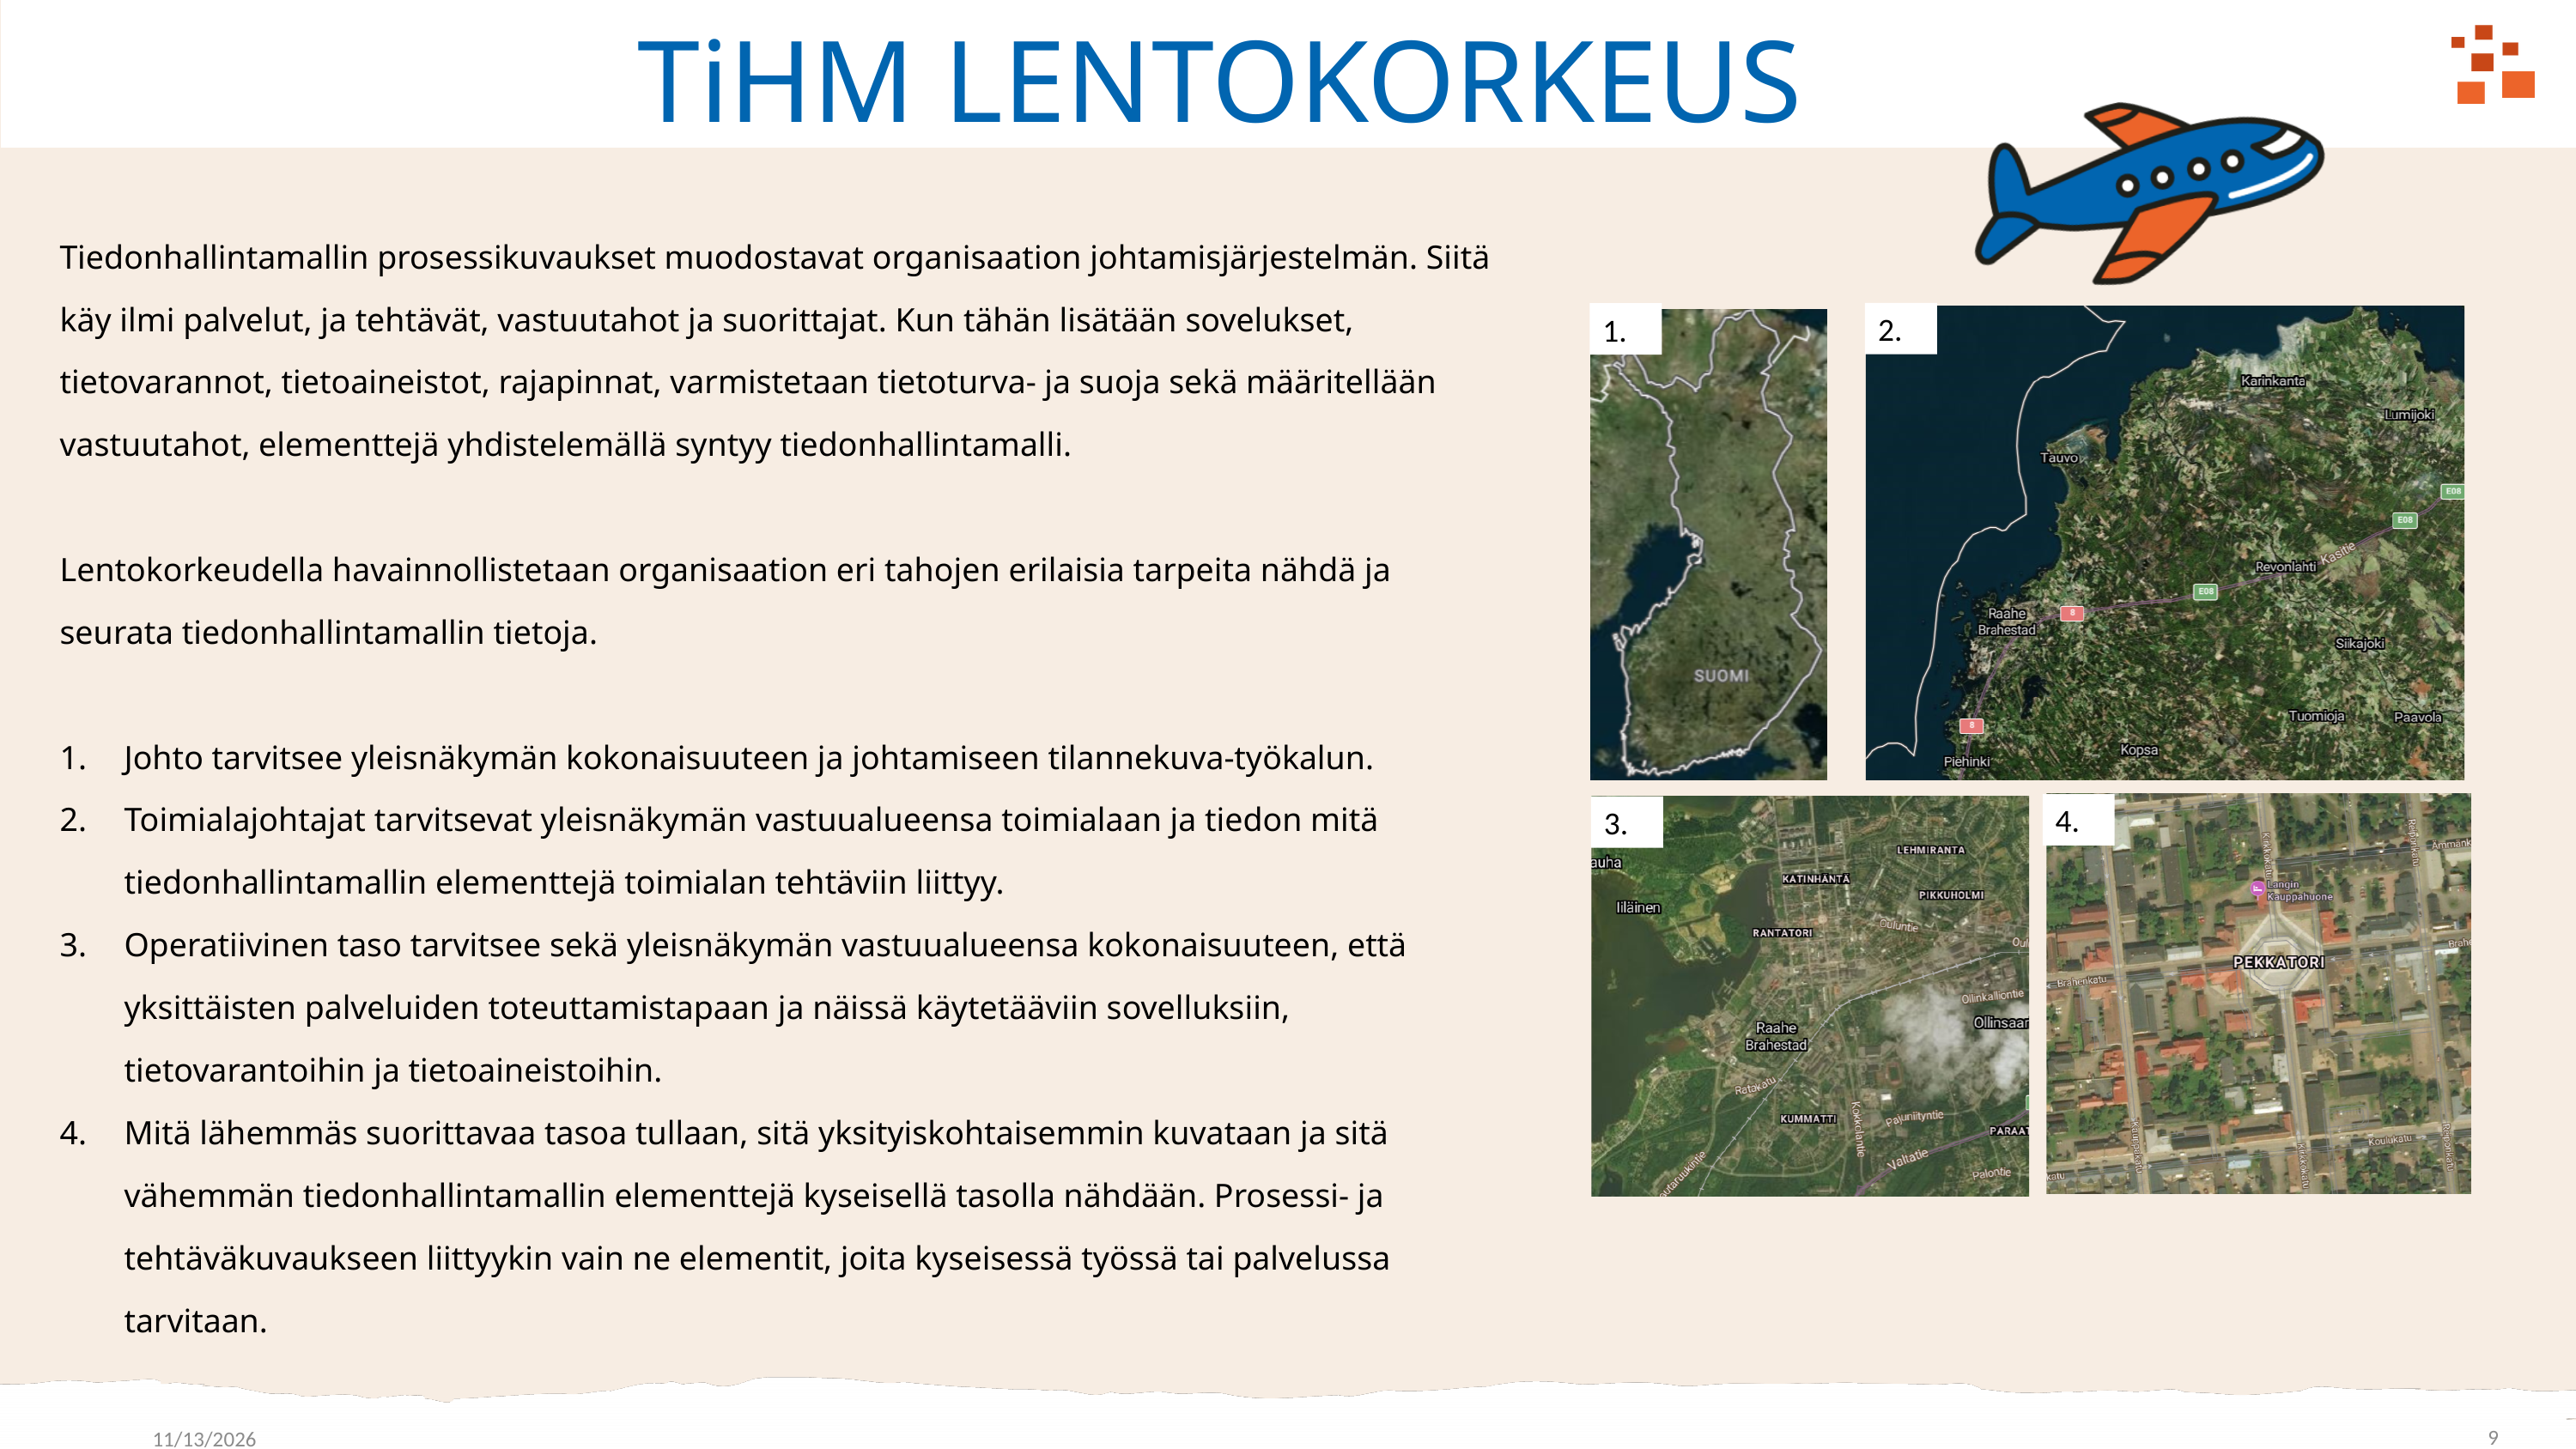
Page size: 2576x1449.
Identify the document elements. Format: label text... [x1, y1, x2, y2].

picture [1590, 0, 2576, 780]
text_box [0, 1376, 2576, 1449]
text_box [0, 0, 1670, 149]
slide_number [139, 1412, 440, 1449]
picture [2046, 793, 2472, 1195]
picture [1591, 796, 2030, 1197]
text_box Tiedonhallintamallin prosessikuvaukset muodostavat organisaation johtamisjärjestelmän. Siitä käy ilmi palvelut, ja tehtävät, vastuutahot ja suorittajat. Kun tähän lisätään sovelukset, tietovarannot, tietoaineistot, rajapinnat, varmistetaan tietoturva- ja suoja sekä määritellään vastuutahot, elementtejä yhdistelemällä syntyy tiedonhallintamalli. Lentokorkeudella havainnollistetaan organisaation eri tahojen erilaisia tarpeita nähdä ja seurata tiedonhallintamallin tietoja. Johto tarvitsee yleisnäkymän kokonaisuuteen ja johtamiseen tilannekuva-työkalun. Toimialajohtajat tarvitsevat yleisnäkymän vastuualueensa toimialaan ja tiedon mitä tiedonhallintamallin elementtejä toimialan tehtäviin liittyy. Operatiivinen taso tarvitsee sekä yleisnäkymän vastuualueensa kokonaisuuteen, että yksittäisten palveluiden toteuttamistapaan ja näissä käytetääviin sovelluksiin, tietovarantoihin ja tietoaineistoihin. Mitä lähemmäs suorittavaa tasoa tullaan, sitä yksityiskohtaisemmin kuvataan ja sitä vähemmän tiedonhallintamallin elementtejä kyseisellä tasolla nähdään. Prosessi- ja tehtäväkuvaukseen liittyykin vain ne elementit, joita kyseisessä työssä tai palvelussa tarvitaan. [21, 212, 1505, 1339]
slide_number 9 [2210, 1410, 2512, 1449]
text_box 1. [1589, 303, 1662, 308]
